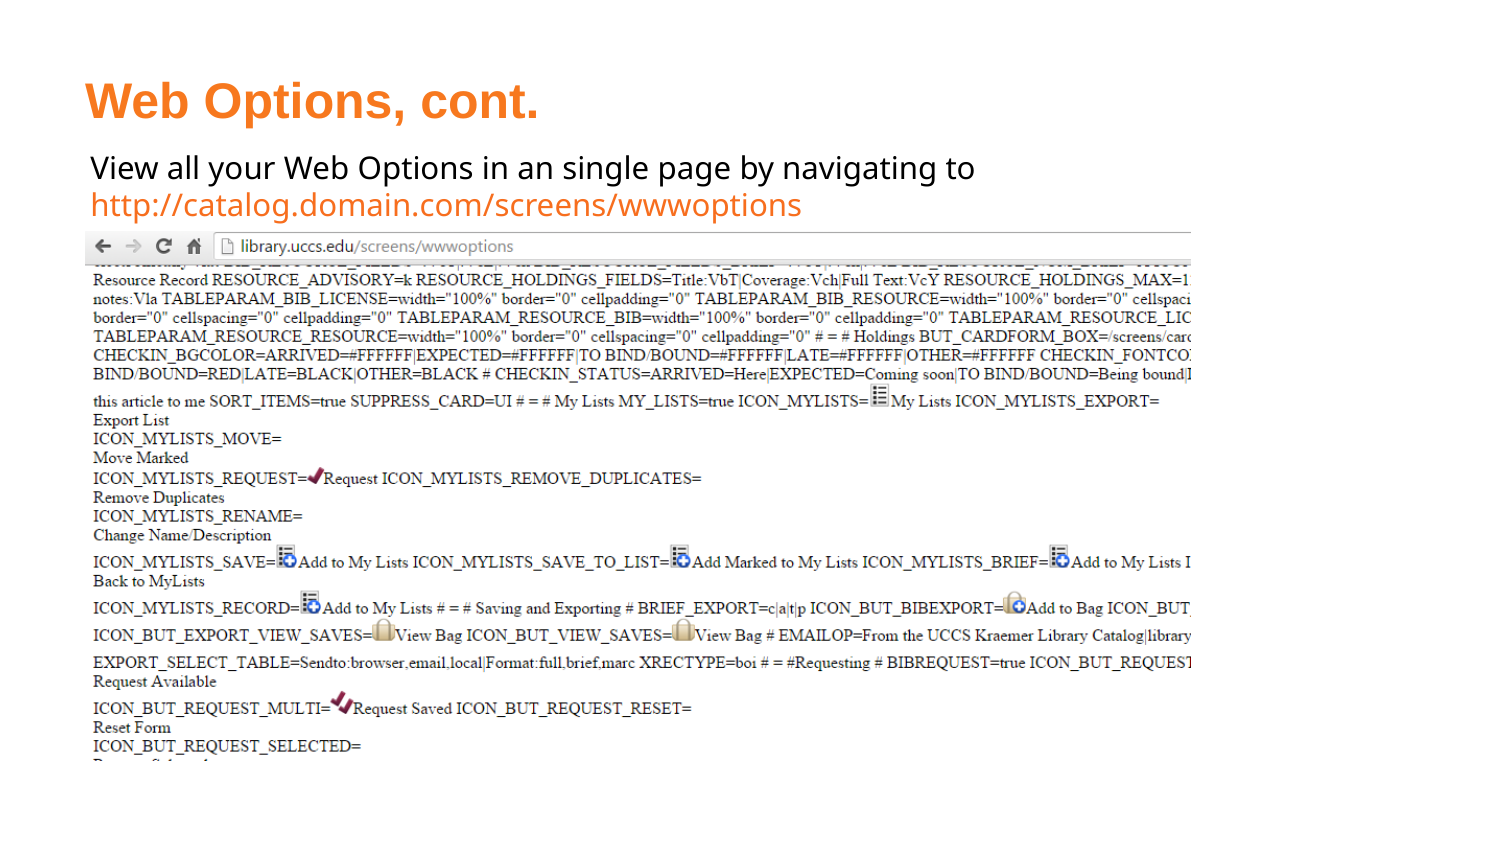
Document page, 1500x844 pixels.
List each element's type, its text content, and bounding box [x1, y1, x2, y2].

title Web Options, cont. [85, 77, 1311, 140]
picture [84, 231, 1191, 761]
text_box View all your Web Options in an single page by navigating to http://catalog.domain.com/screens/wwwoptions [75, 140, 1450, 231]
